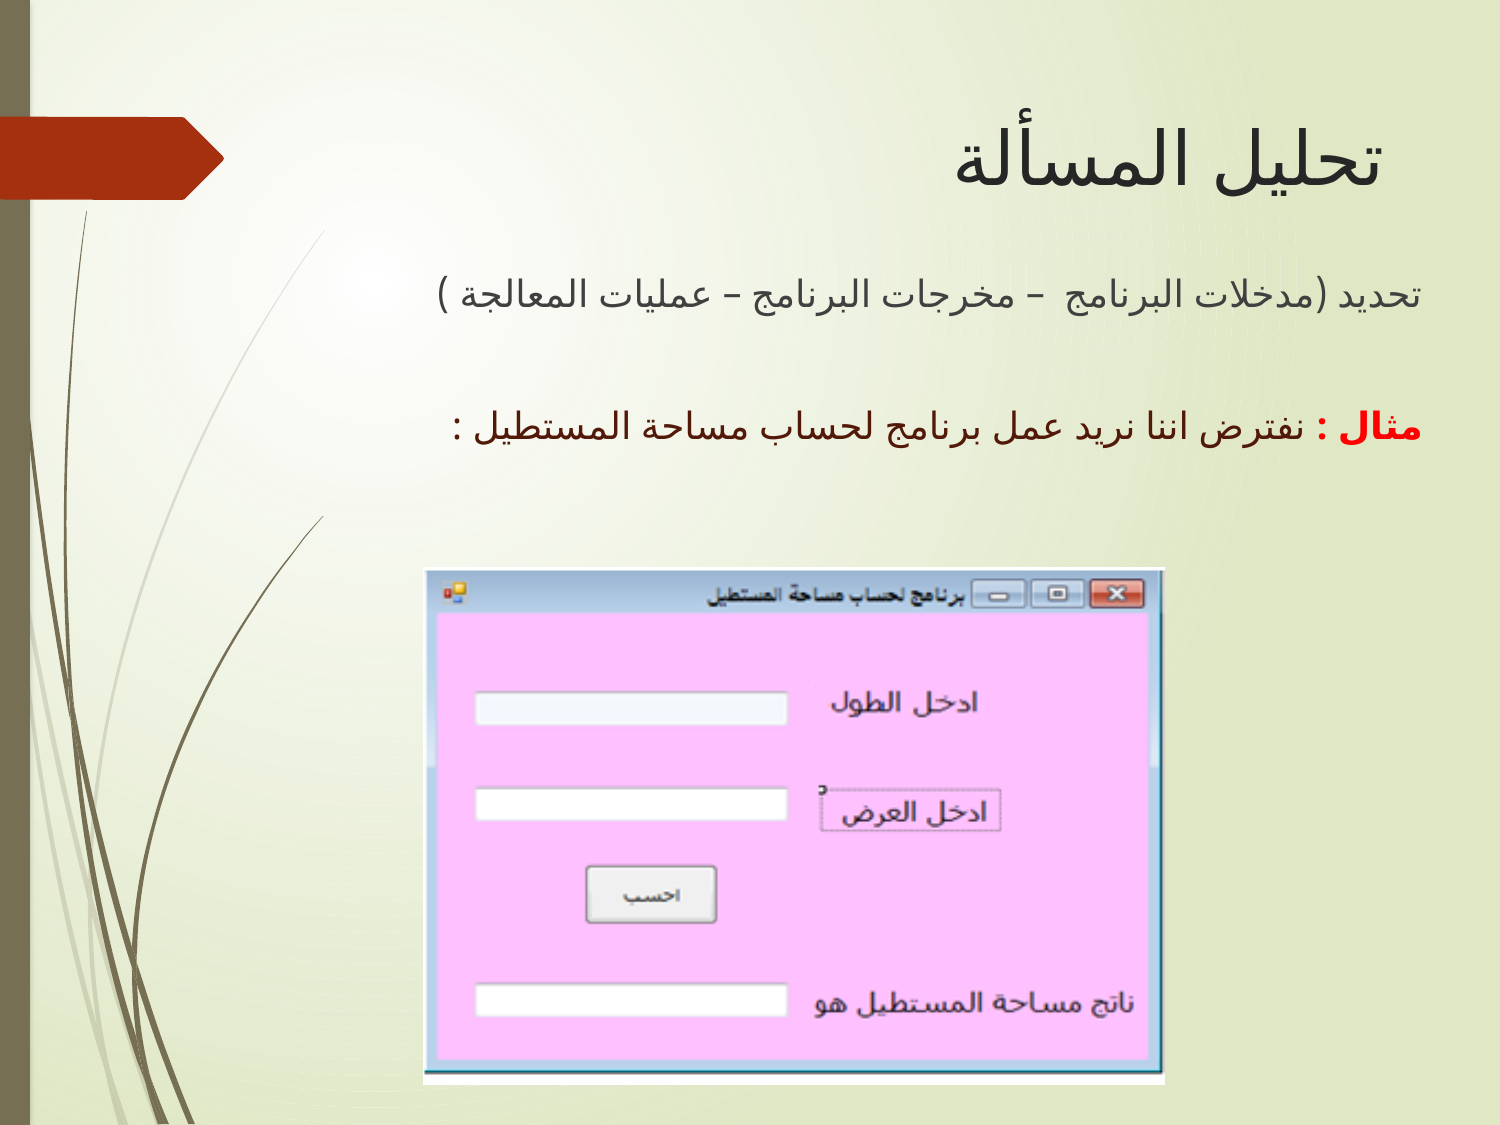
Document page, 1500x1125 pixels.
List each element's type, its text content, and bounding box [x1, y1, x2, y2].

list تحديد (مدخلات البرنامج – مخرجات البرنامج – عمليات المعالجة ) مثال : نفترض اننا نريد عمل برنامج لحساب مساحة المستطيل : [100, 262, 1438, 1083]
picture [423, 567, 1166, 1086]
title تحليل المسألة [319, 102, 1400, 262]
